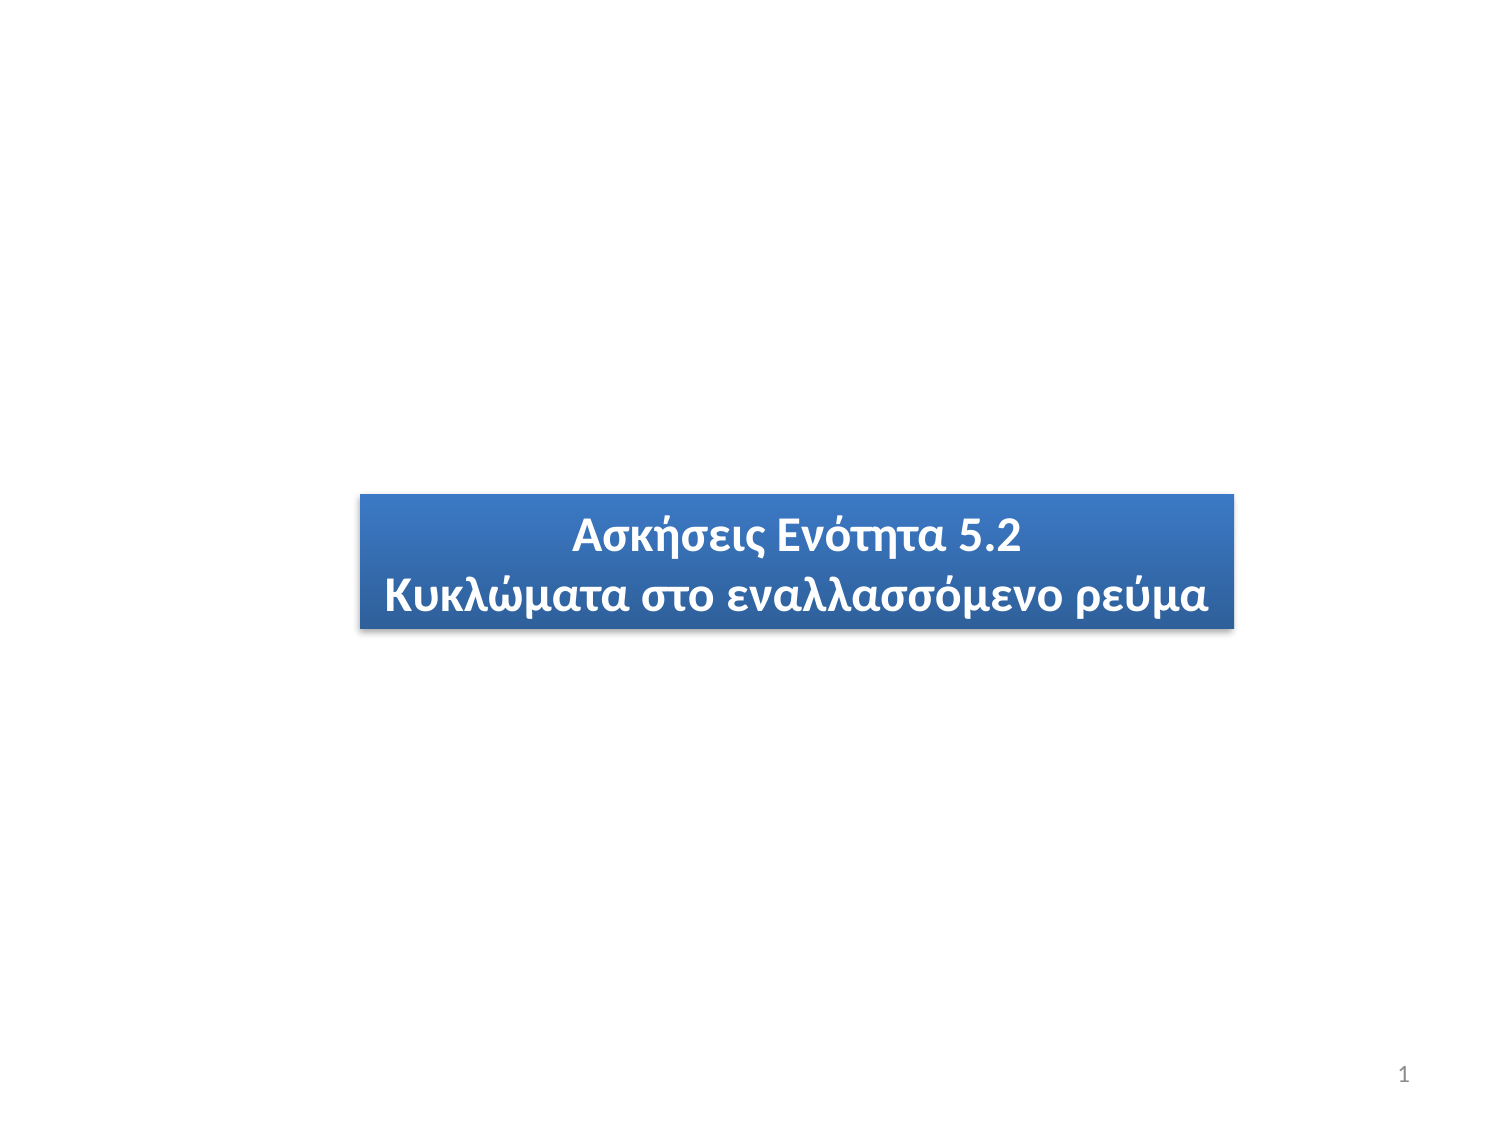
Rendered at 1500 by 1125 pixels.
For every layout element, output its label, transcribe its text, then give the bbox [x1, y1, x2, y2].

text_box Ασκήσεις Ενότητα 5.2 Κυκλώματα στο εναλλασσόμενο ρεύμα [360, 494, 1235, 629]
slide_number 1 [1074, 1042, 1425, 1103]
